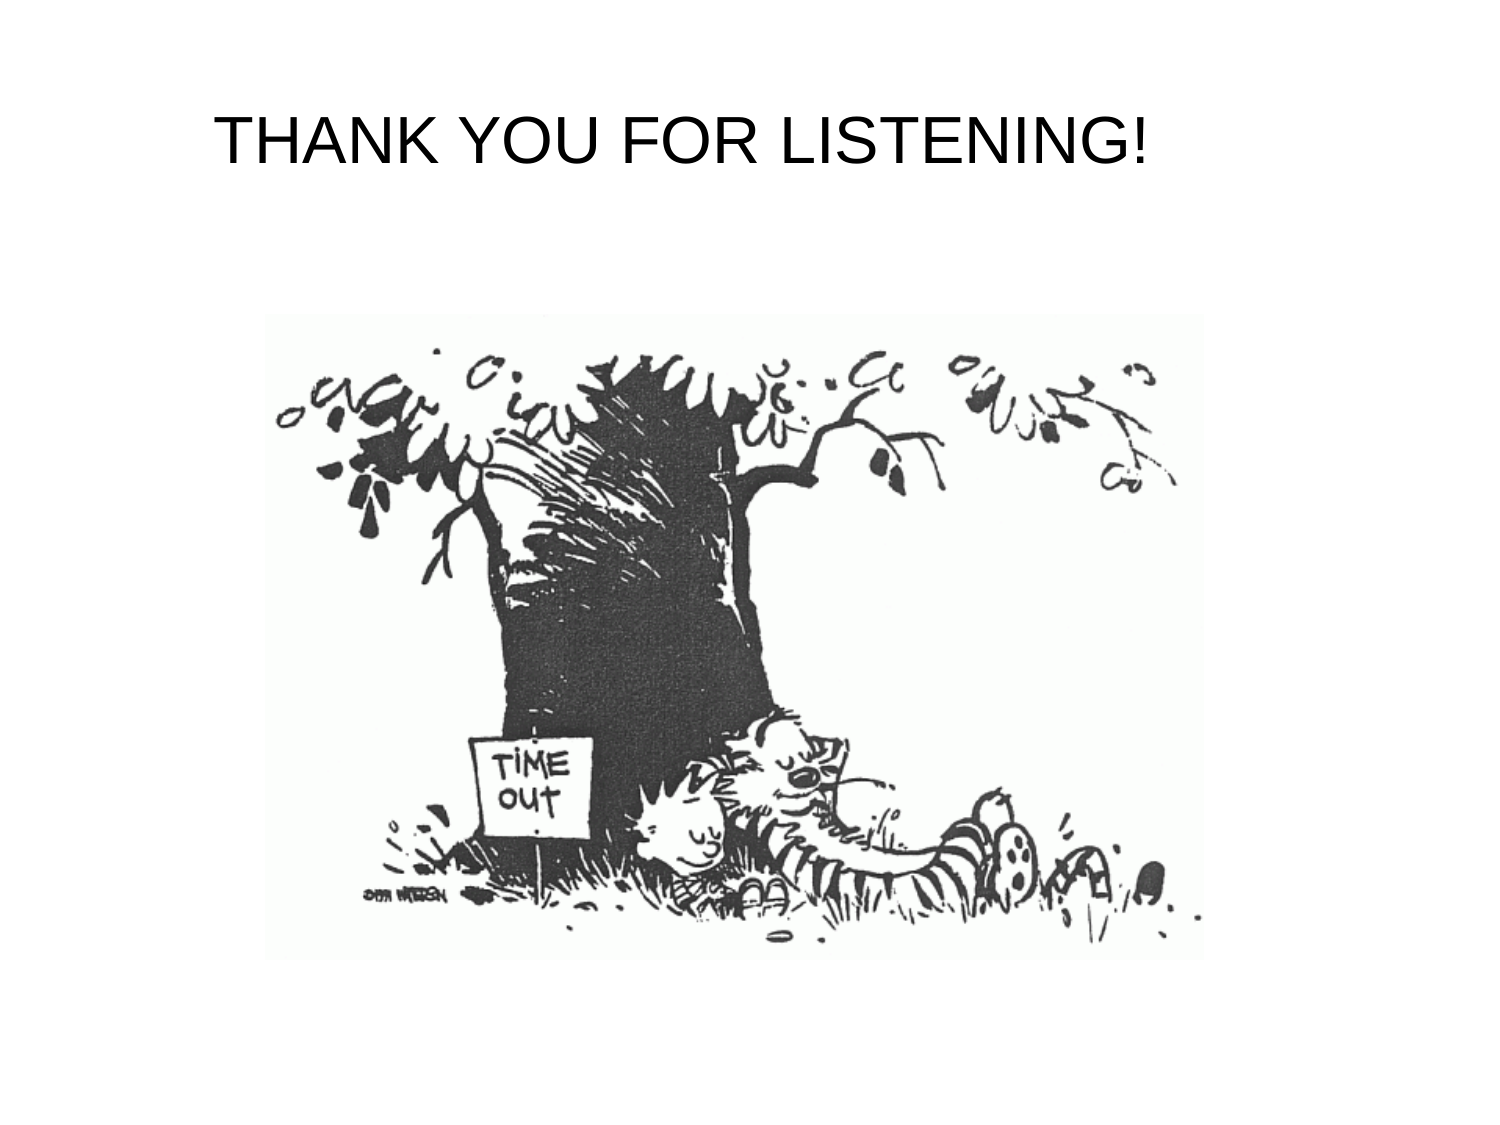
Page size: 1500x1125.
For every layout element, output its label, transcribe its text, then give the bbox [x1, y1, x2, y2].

picture [265, 314, 1204, 960]
text_box THANK YOU FOR LISTENING! [199, 89, 1166, 185]
